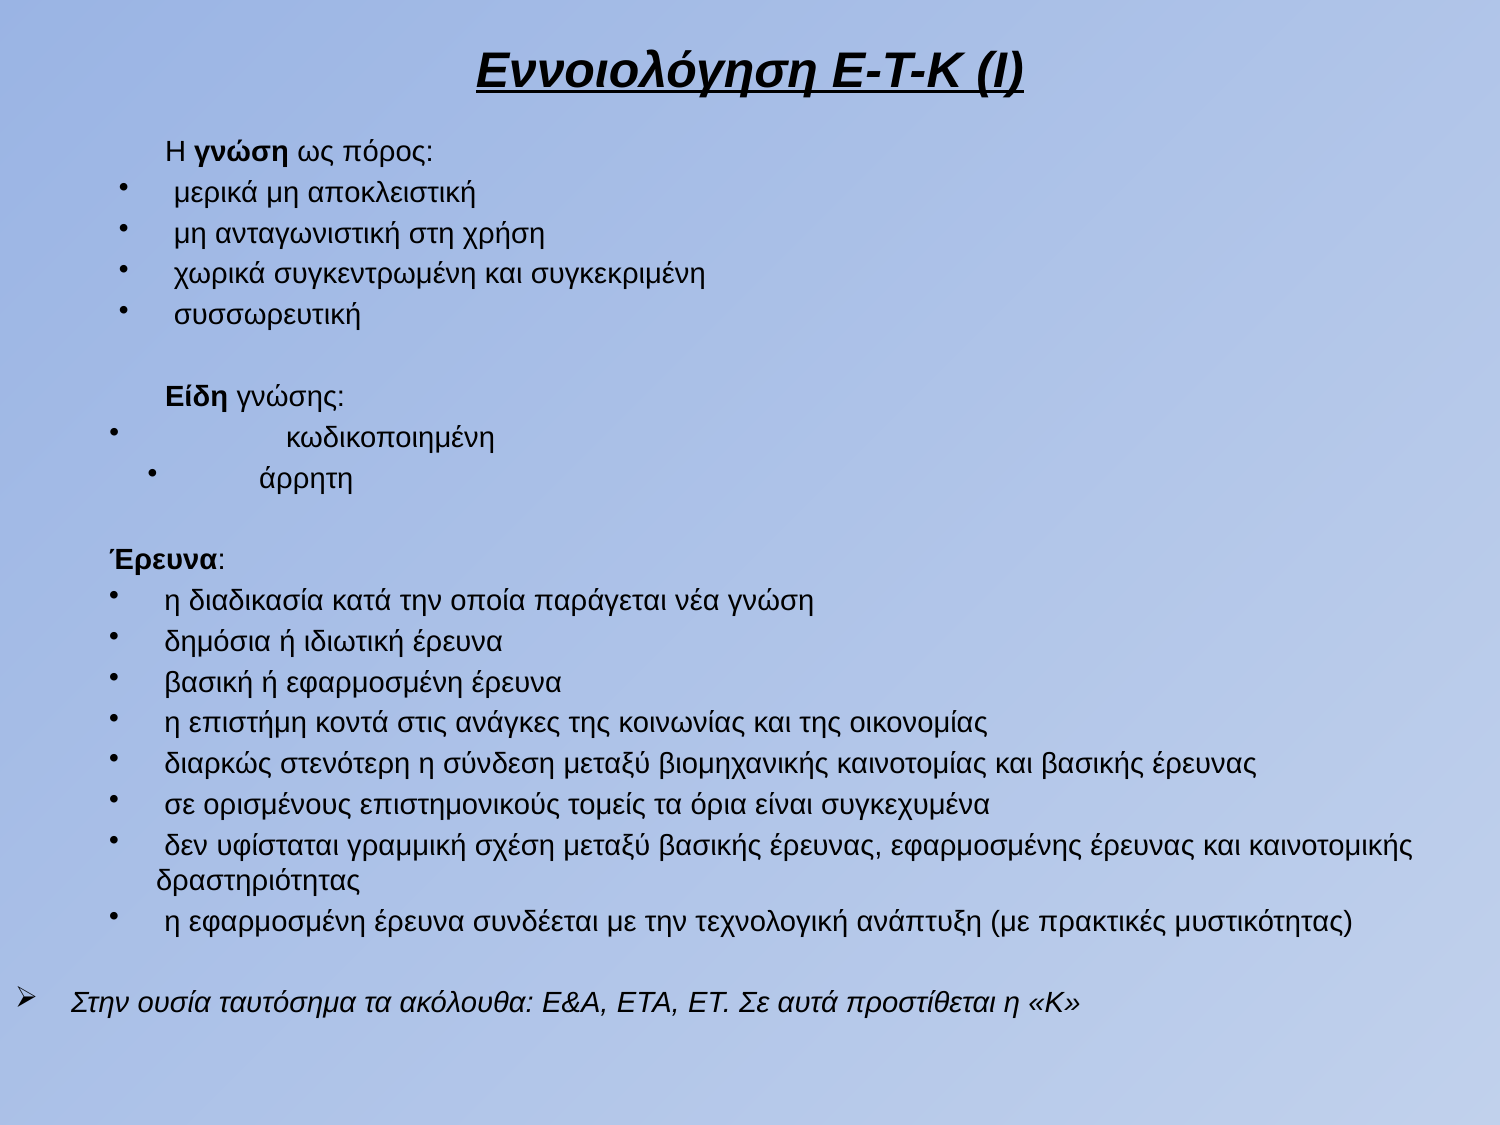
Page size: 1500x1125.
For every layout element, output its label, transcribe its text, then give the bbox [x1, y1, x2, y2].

list Εννοιολόγηση Ε-Τ-Κ (Ι) Η γνώση ως πόρος: μερικά μη αποκλειστική μη ανταγωνιστική στη χρήση χωρικά συγκεντρωμένη και συγκεκριμένη συσσωρευτική Είδη γνώσης: κωδικοποιημένη άρρητη Έρευνα: η διαδικασία κατά την οποία παράγεται νέα γνώση δημόσια ή ιδιωτική έρευνα βασική ή εφαρμοσμένη έρευνα η επιστήμη κοντά στις ανάγκες της κοινωνίας και της οικονομίας διαρκώς στενότερη η σύνδεση μεταξύ βιομηχανικής καινοτομίας και βασικής έρευνας σε ορισμένους επιστημονικούς τομείς τα όρια είναι συγκεχυμένα δεν υφίσταται γραμμική σχέση μεταξύ βασικής έρευνας, εφαρμοσμένης έρευνας και καινοτομικής δραστηριότητας η εφαρμοσμένη έρευνα συνδέεται με την τεχνολογική ανάπτυξη (με πρακτικές μυστικότητας) Στην ουσία ταυτόσημα τα ακόλουθα: Ε&Α, ΕΤΑ, ΕΤ. Σε αυτά προστίθεται η «Κ» [0, 0, 1500, 1125]
slide_number [105, 1007, 1426, 1103]
